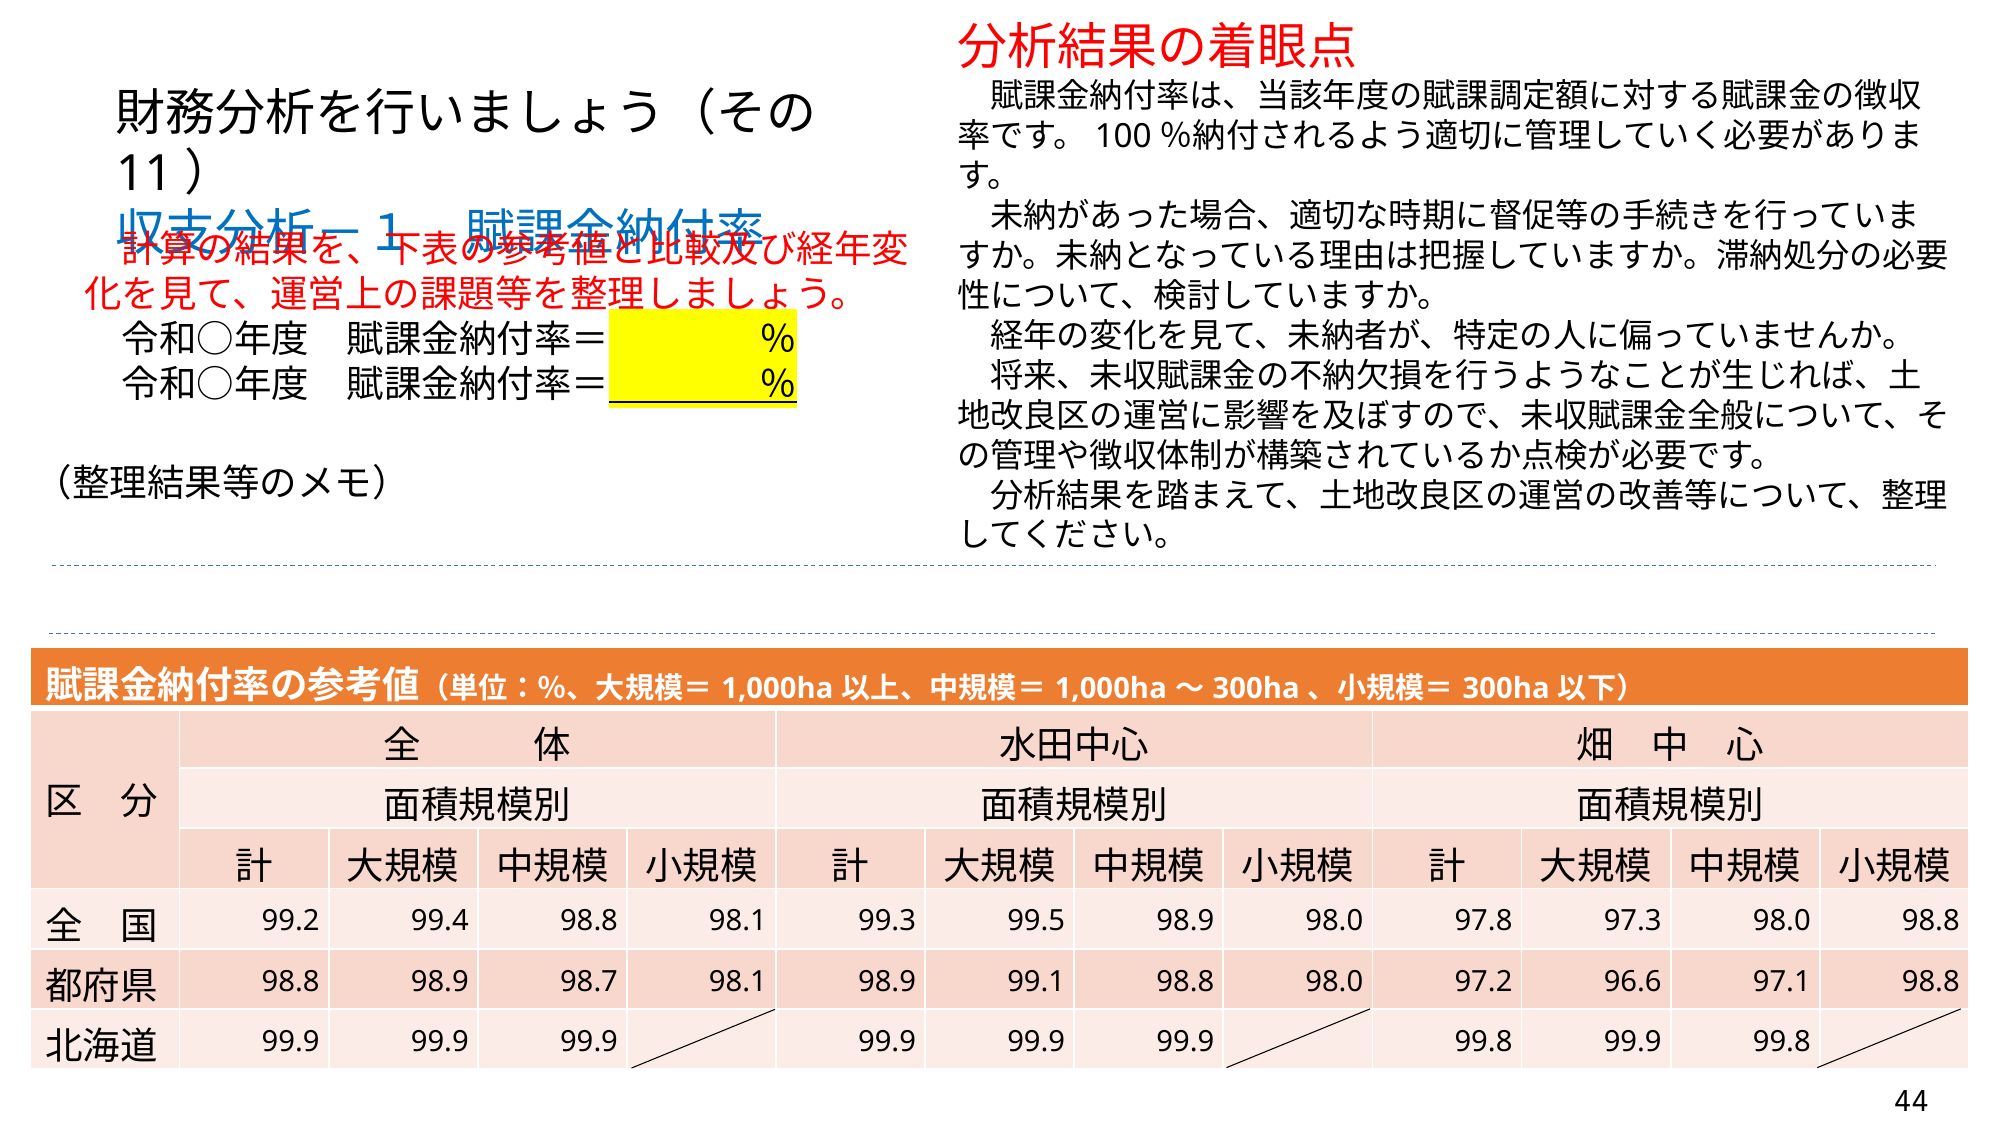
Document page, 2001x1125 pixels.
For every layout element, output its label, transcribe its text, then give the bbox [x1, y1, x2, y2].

table_cell 99.2 [180, 889, 328, 948]
table_cell 99.9 [1075, 1010, 1222, 1068]
table_cell 96.6 [1522, 950, 1670, 1008]
text_box 分析結果の着眼点 賦課金納付率は、当該年度の賦課調定額に対する賦課金の徴収率です。100％納付されるよう適切に管理していく必要があります。 未納があった場合、適切な時期に督促等の手続きを行っていますか。未納となっている理由は把握していますか。滞納処分の必要性について、検討していますか。 経年の変化を見て、未納者が、特定の人に偏っていませんか。 将来、未収賦課金の不納欠損を行うようなことが生じれば、土地改良区の運営に影響を及ぼすので、未収賦課金全般について、その管理や徴収体制が構築されているか点検が必要です。 分析結果を踏まえて、土地改良区の運営の改善等について、整理してください。 [942, 7, 1967, 561]
table_cell 99.9 [777, 1010, 924, 1068]
table_cell 計 [777, 829, 924, 888]
table_cell 99.8 [1672, 1010, 1817, 1068]
table_cell 小規模 [628, 829, 775, 888]
table_cell 99.4 [330, 889, 477, 948]
table_cell 小規模 [1224, 829, 1372, 888]
table_cell 98.0 [1224, 950, 1372, 1008]
table_cell 98.7 [479, 950, 626, 1008]
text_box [1226, 1008, 1371, 1068]
table_cell 大規模 [330, 829, 477, 888]
table_cell 面積規模別 [1373, 769, 1968, 827]
table_cell 大規模 [1522, 829, 1670, 888]
table_cell 99.9 [330, 1010, 477, 1068]
table_cell 98.8 [1075, 950, 1222, 1008]
table_cell 面積規模別 [180, 769, 775, 827]
table_cell 98.0 [1224, 889, 1372, 948]
table_cell 97.1 [1672, 950, 1819, 1008]
text_box （整理結果等のメモ） [19, 451, 436, 512]
table_cell 99.3 [777, 889, 924, 948]
table_cell 水田中心 [777, 711, 1372, 767]
table_cell 99.9 [479, 1010, 626, 1068]
table_cell 中規模 [1075, 829, 1222, 888]
text_box 44 [1815, 1074, 1944, 1125]
table_cell 大規模 [926, 829, 1073, 888]
text_box 計算の結果を、下表の参考値と比較及び経年変化を見て、運営上の課題等を整理しましょう。 令和○年度 賦課金納付率＝ ％ 令和○年度 賦課金納付率＝ ％ [69, 217, 942, 413]
table_cell 北海道 [31, 1010, 179, 1068]
table_cell 区 分 [31, 711, 179, 888]
table_cell 全 体 [180, 711, 775, 767]
table_cell 99.9 [1522, 1010, 1670, 1068]
table_cell 畑 中 心 [1373, 711, 1968, 767]
table_cell 98.0 [1672, 889, 1819, 948]
table_cell 98.9 [777, 950, 924, 1008]
table_cell 都府県 [31, 950, 179, 1008]
table_cell 98.8 [1821, 950, 1968, 1008]
table_cell 99.1 [926, 950, 1073, 1008]
table_cell 97.3 [1522, 889, 1670, 948]
text_box 財務分析を行いましょう（その11） 収支分析－１ 賦課金納付率 [101, 73, 942, 217]
table_cell 中規模 [1672, 829, 1819, 888]
table_cell 97.8 [1373, 889, 1521, 948]
table_cell 98.1 [628, 950, 775, 1008]
table_cell 99.9 [180, 1010, 328, 1068]
table_cell 97.2 [1373, 950, 1521, 1008]
table_cell 98.8 [479, 889, 626, 948]
table_header 賦課金納付率の参考値（単位：％、大規模＝1,000ha以上、中規模＝1,000ha～300ha、小規模＝300ha以下） [31, 648, 1968, 705]
table_cell 98.8 [1821, 889, 1968, 948]
table_cell 98.1 [628, 889, 775, 948]
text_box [631, 1009, 776, 1068]
table_cell 98.9 [1075, 889, 1222, 948]
table_cell 計 [1373, 829, 1521, 888]
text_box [1817, 1008, 1961, 1068]
table_cell 全 国 [31, 889, 179, 948]
table_cell 99.8 [1373, 1010, 1521, 1068]
table_cell 99.9 [926, 1010, 1073, 1068]
table_cell 中規模 [479, 829, 626, 888]
table_cell 計 [180, 829, 328, 888]
table_cell 98.9 [330, 950, 477, 1008]
table_cell 面積規模別 [777, 769, 1372, 827]
table_cell 小規模 [1821, 829, 1968, 888]
table_cell 98.8 [180, 950, 328, 1008]
table_cell [1961, 1010, 1968, 1068]
table_cell 99.5 [926, 889, 1073, 948]
